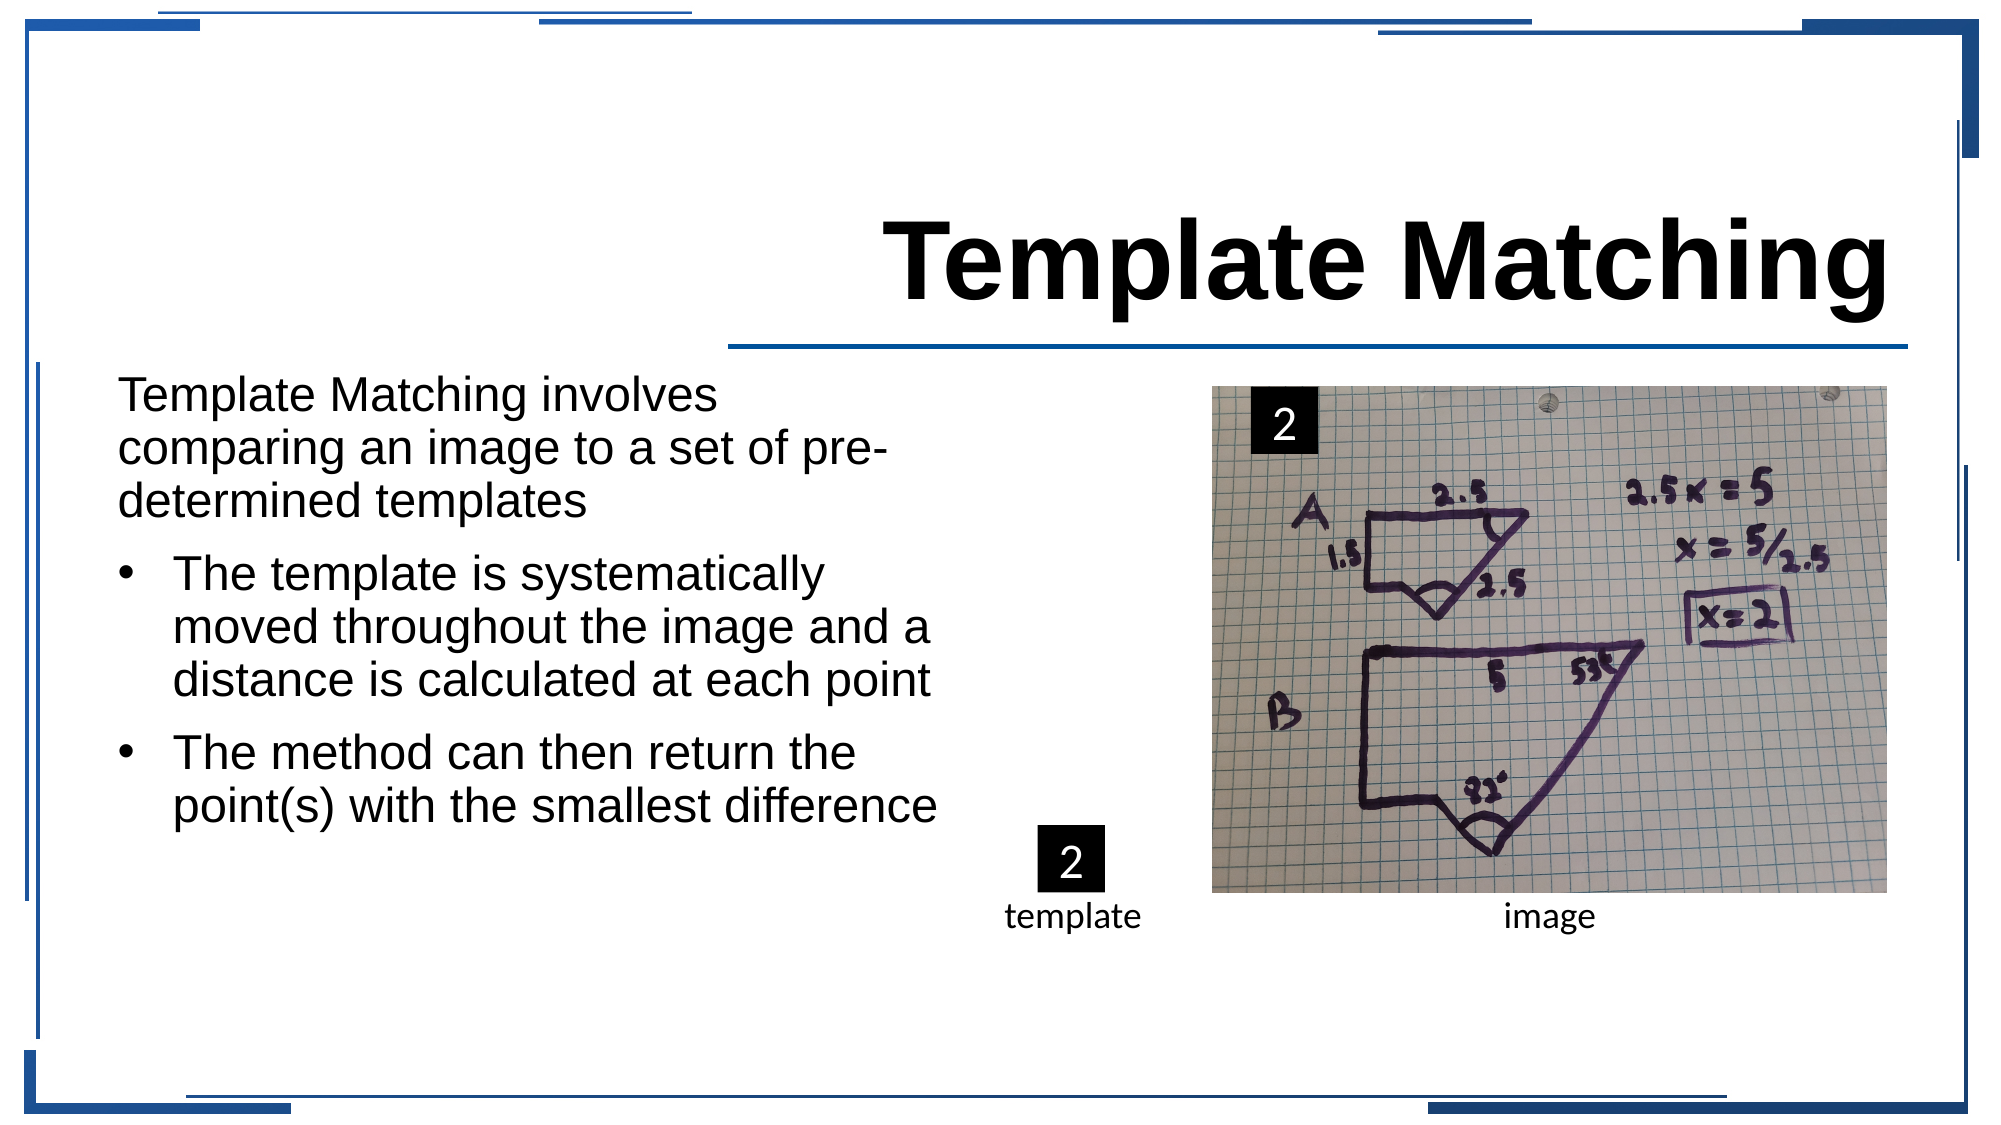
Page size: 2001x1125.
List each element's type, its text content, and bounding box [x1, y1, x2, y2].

subtitle Template Matching involves comparing an image to a set of pre-determined templates The template is systematically moved throughout the image and a distance is calculated at each point The method can then return the point(s) with the smallest difference [102, 361, 966, 893]
text_box image [1488, 893, 1611, 943]
text_box 2 [1037, 824, 1106, 883]
title Template Matching [728, 68, 1908, 332]
text_box template [989, 883, 1157, 943]
picture [0, 0, 2001, 1125]
